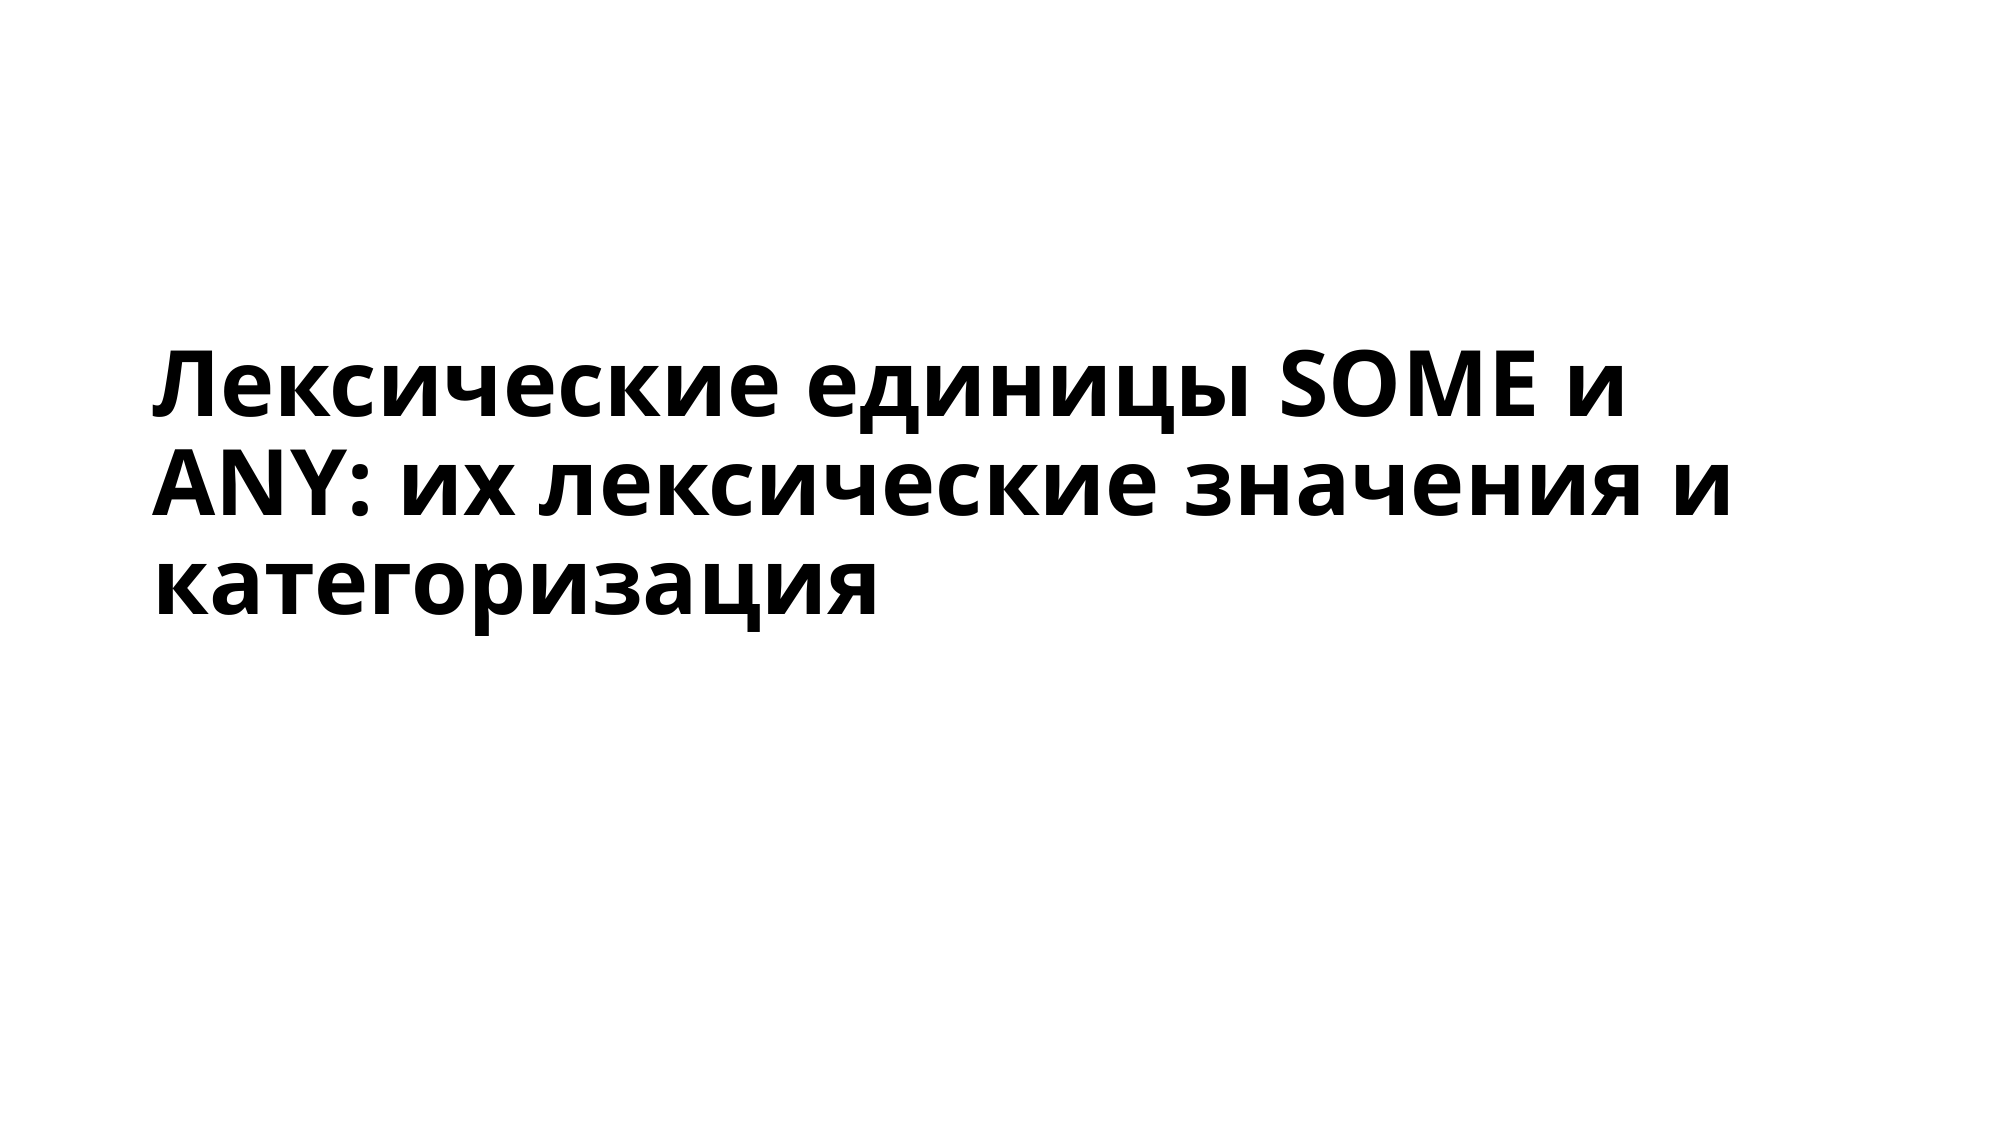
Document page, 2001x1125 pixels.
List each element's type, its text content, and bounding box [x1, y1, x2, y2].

title Лексические единицы SOME и ANY: их лексические значения и категоризация [137, 59, 1863, 1022]
